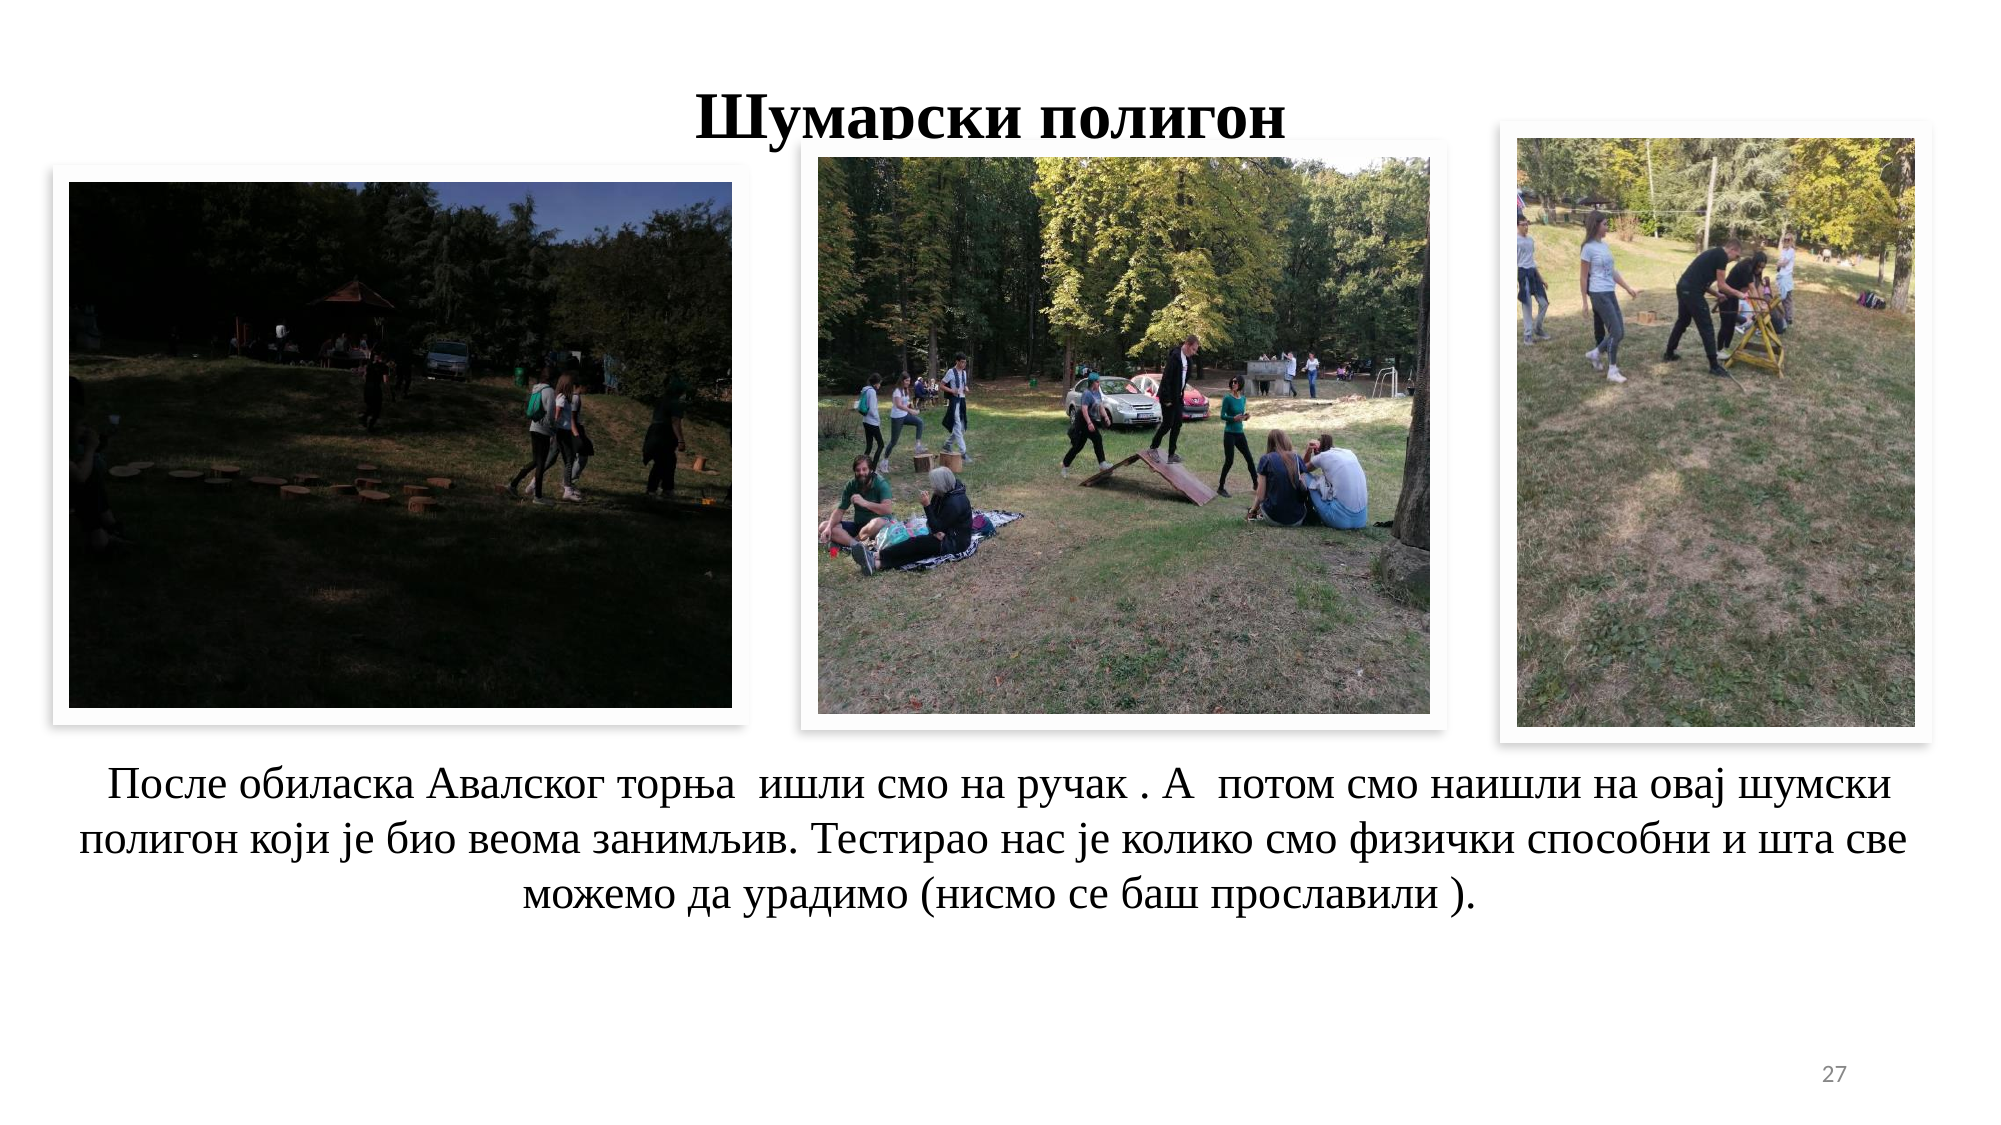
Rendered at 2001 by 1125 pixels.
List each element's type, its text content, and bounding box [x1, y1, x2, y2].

slide_number 27 [1412, 1042, 1863, 1103]
title Шумарски полигон [137, 59, 1863, 182]
picture [1516, 137, 1916, 728]
text_box После обиласка Авалског торња ишли смо на ручак . А потом смо наишли на овај шумски полигон који је био веома занимљив. Тестирао нас је колико смо физички способни и шта све можемо да урадимо (нисмо се баш прославили ). [43, 745, 1956, 1026]
picture [69, 181, 733, 709]
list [817, 156, 1431, 715]
